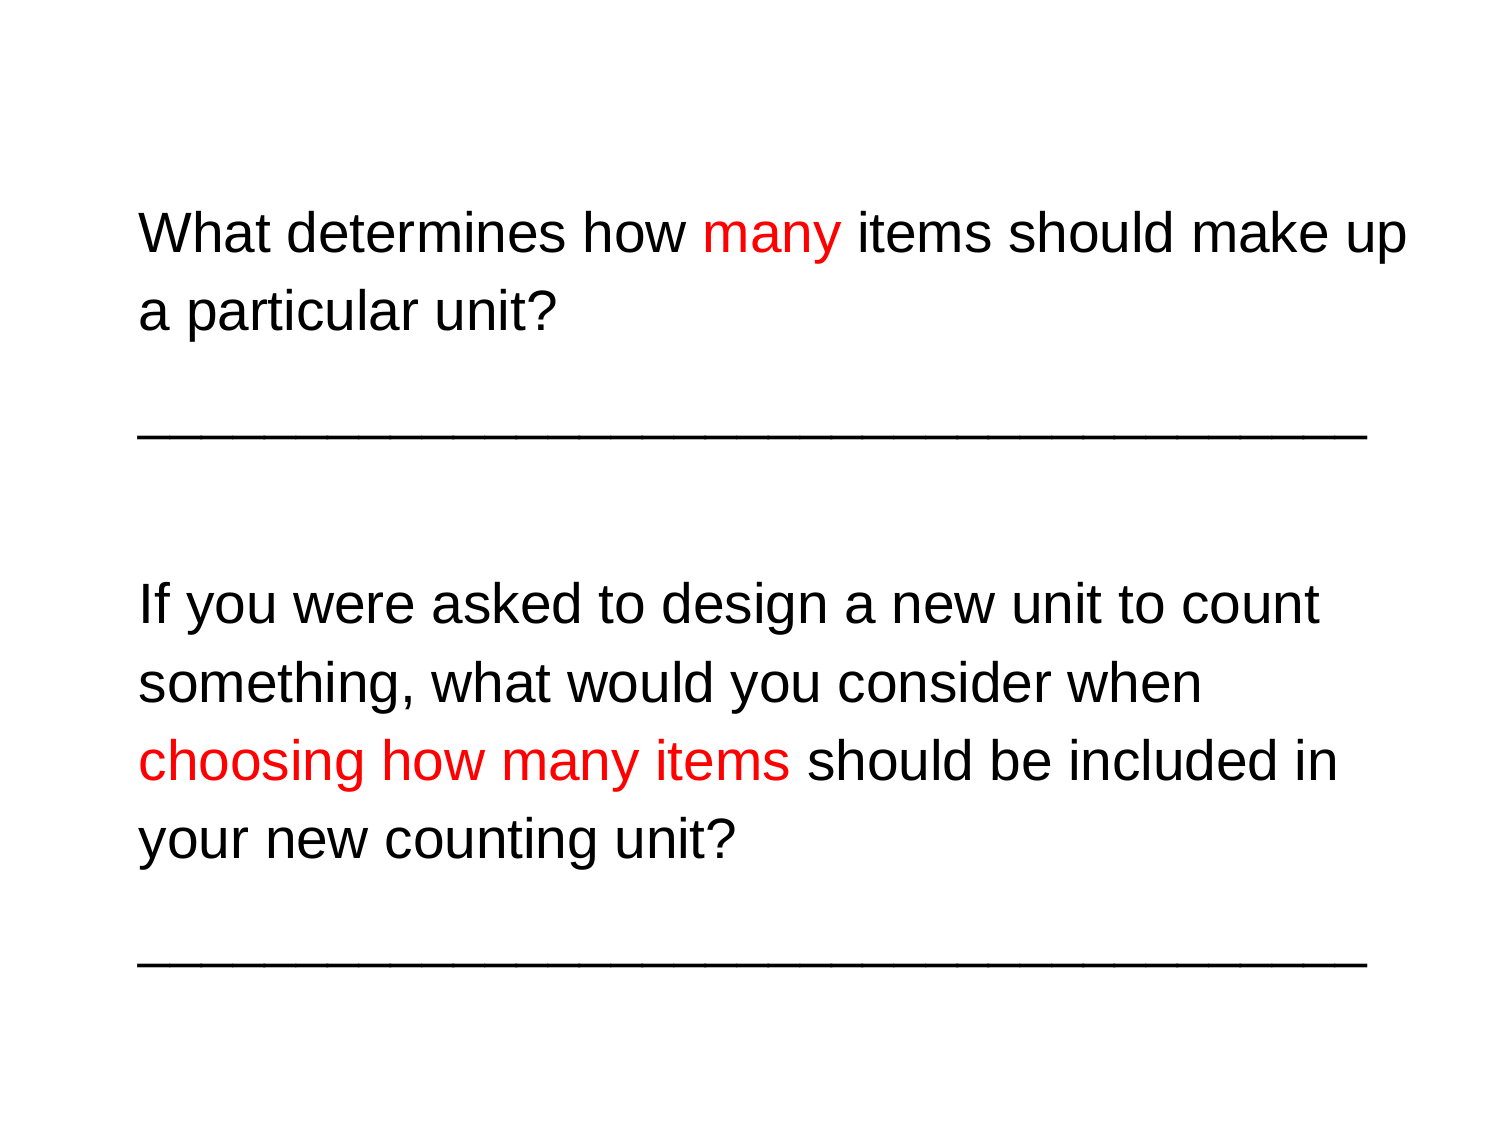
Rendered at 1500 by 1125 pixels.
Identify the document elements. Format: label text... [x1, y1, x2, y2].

subtitle What determines how many items should make up a particular unit? _______________________________________ If you were asked to design a new unit to count something, what would you consider when choosing how many items should be included in your new counting unit? _______________________________________ [123, 90, 1447, 1083]
